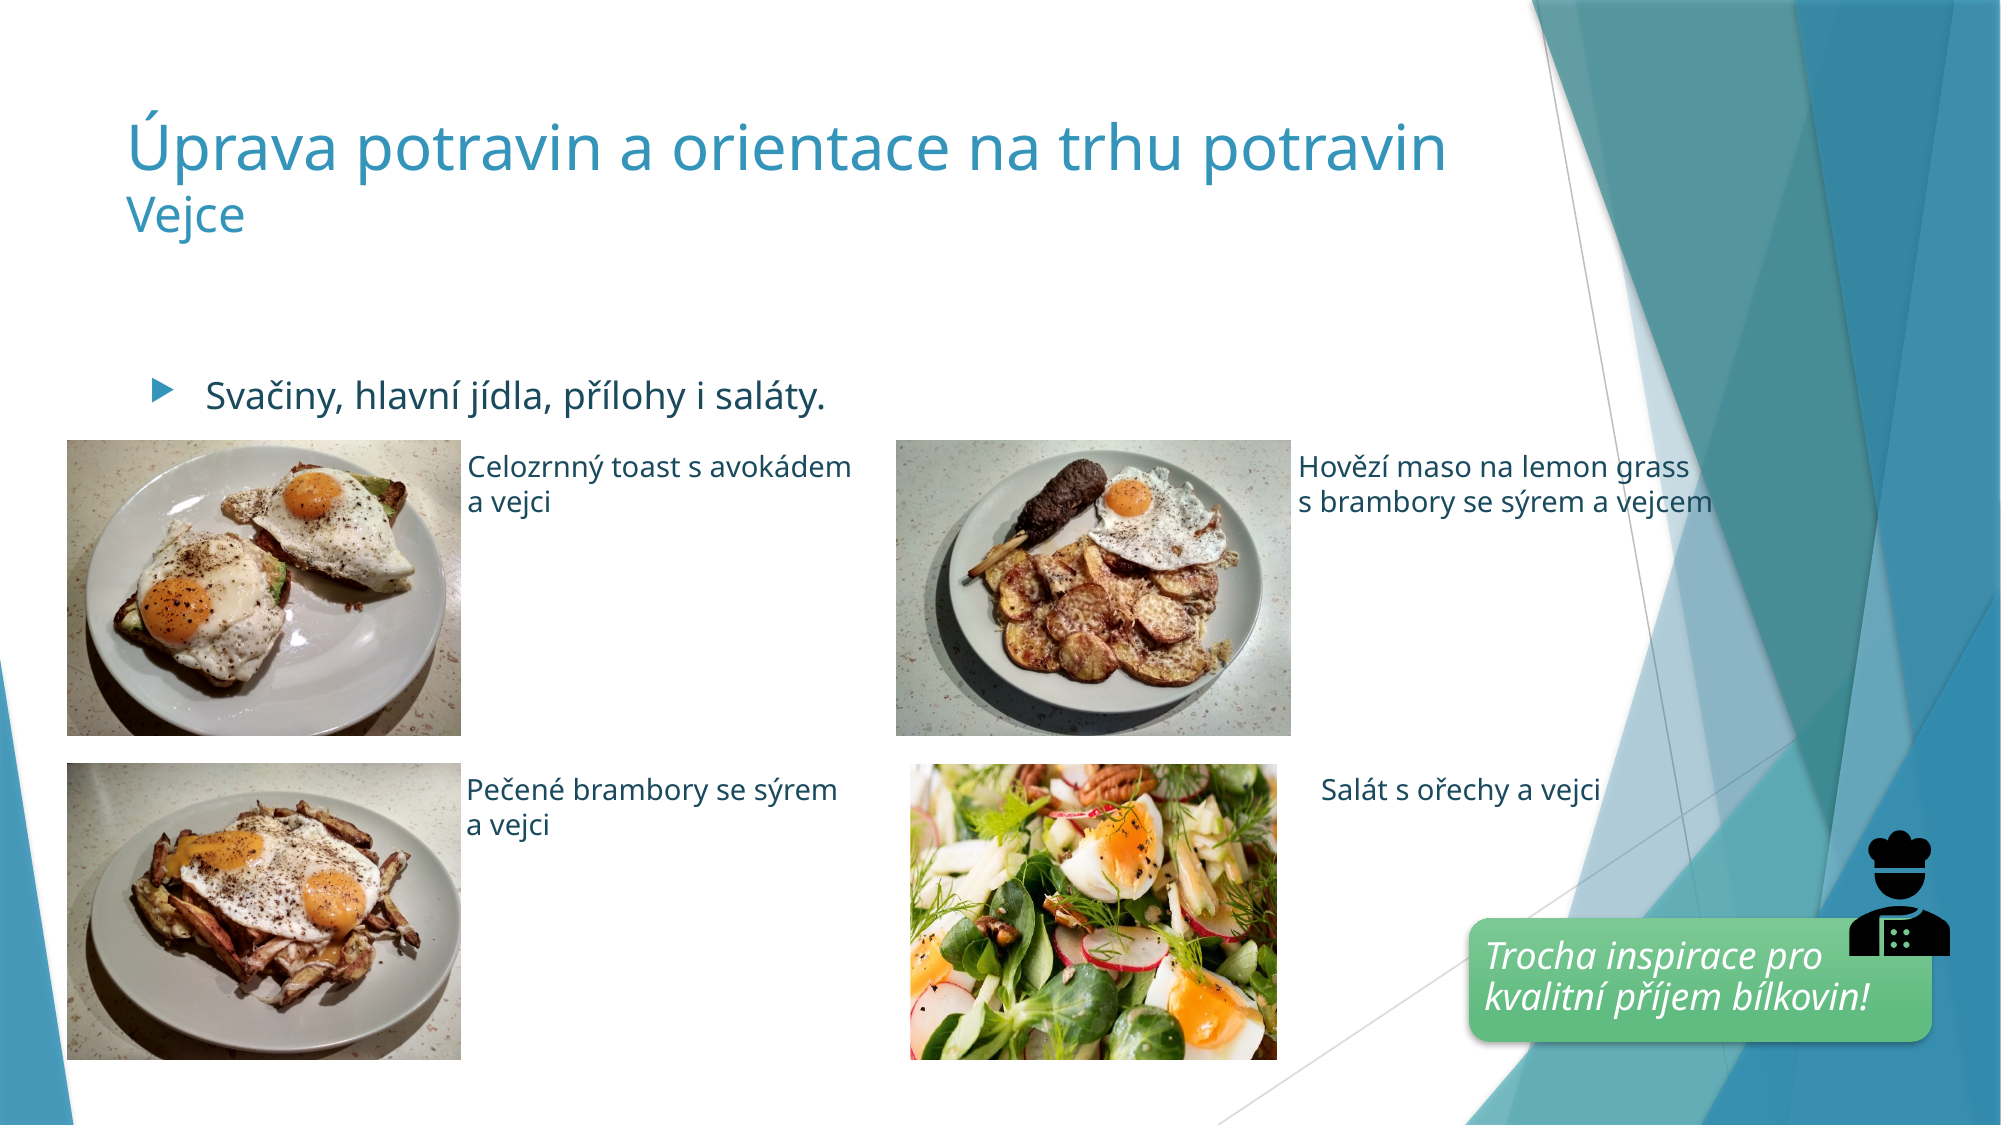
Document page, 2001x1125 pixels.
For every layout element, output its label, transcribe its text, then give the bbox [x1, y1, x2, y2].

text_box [1468, 917, 1933, 1043]
picture [909, 763, 1278, 1060]
text_box Pečené brambory se sýrem a vejci [462, 763, 854, 849]
list Svačiny, hlavní jídla, přílohy i saláty. [134, 364, 1866, 1038]
picture [66, 763, 462, 1060]
picture [1824, 827, 1976, 979]
text_box Celozrnný toast s avokádem a vejci [462, 440, 868, 526]
picture [66, 440, 462, 737]
text_box Salát s ořechy a vejci [1306, 763, 1617, 814]
text_box Hovězí maso na lemon grass s brambory se sýrem a vejcem [1291, 440, 1729, 526]
title Úprava potravin a orientace na trhu potravin Vejce [111, 99, 1522, 317]
picture [896, 440, 1291, 737]
